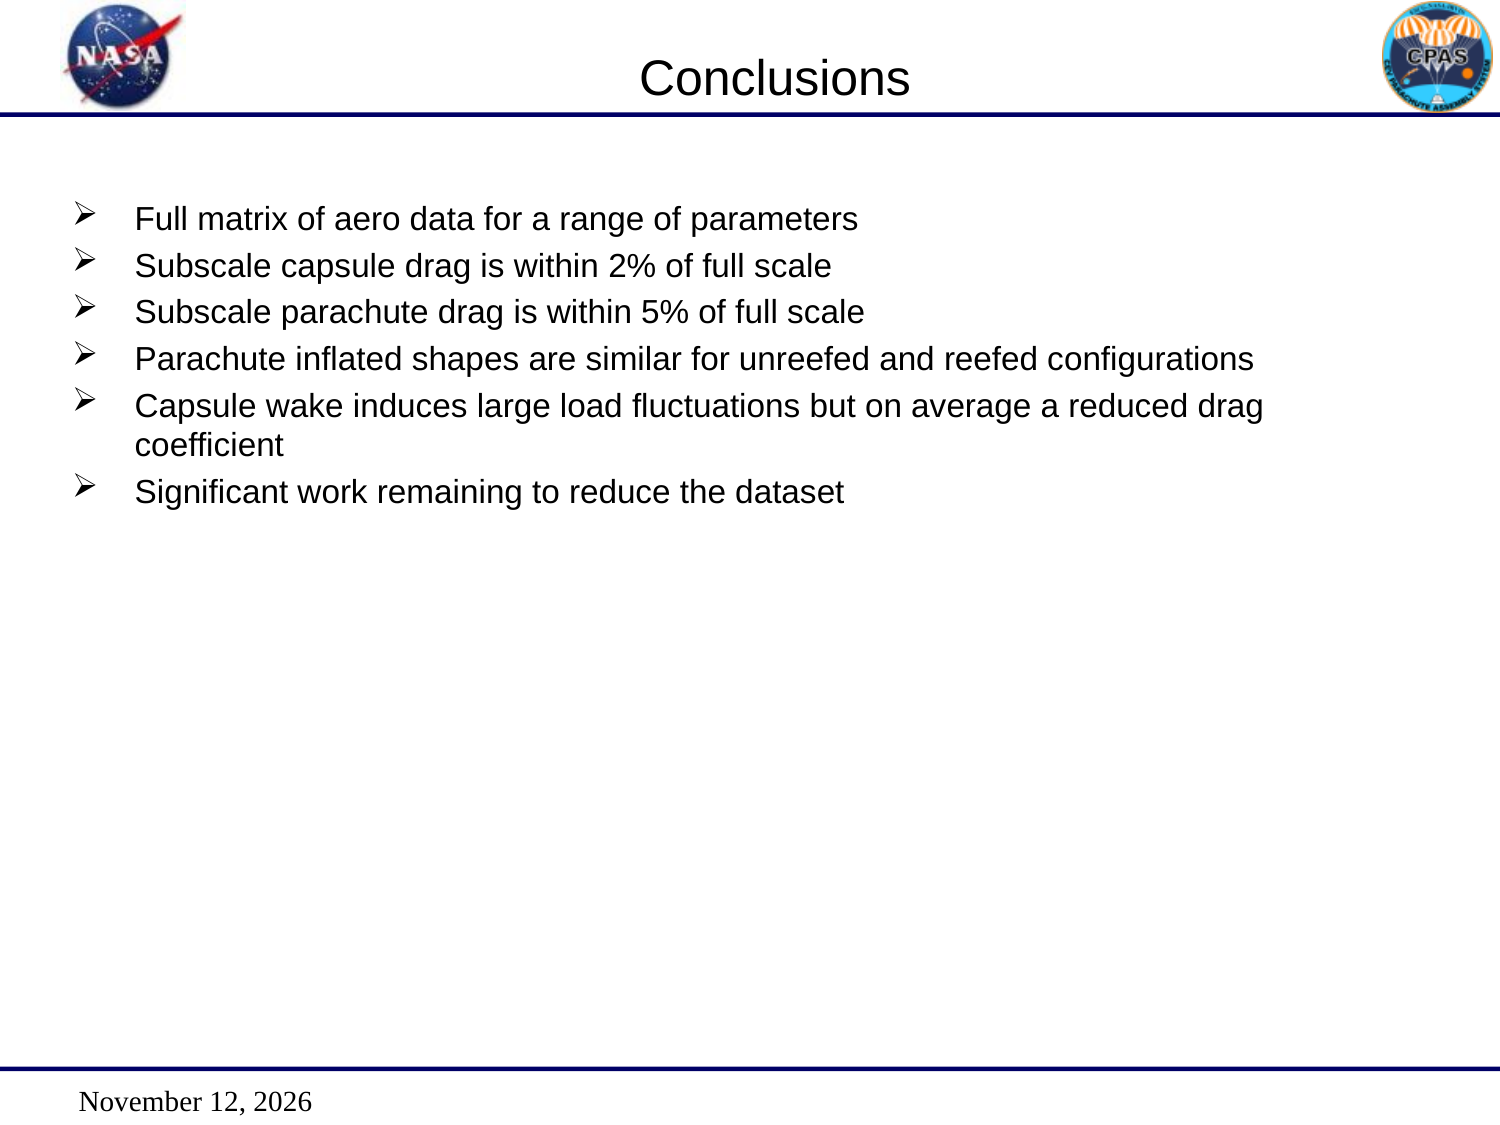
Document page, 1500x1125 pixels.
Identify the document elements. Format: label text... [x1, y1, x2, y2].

picture [60, 0, 186, 111]
slide_number septembre 6, 2012 [63, 1074, 350, 1125]
title Conclusions [235, 49, 1315, 101]
picture [1382, 1, 1493, 113]
list Full matrix of aero data for a range of parameters Subscale capsule drag is within 2% of full scale Subscale parachute drag is within 5% of full scale Parachute inflated shapes are similar for unreefed and reefed configurations Capsule wake induces large load fluctuations but on average a reduced drag coefficient Significant work remaining to reduce the dataset [56, 189, 1290, 953]
